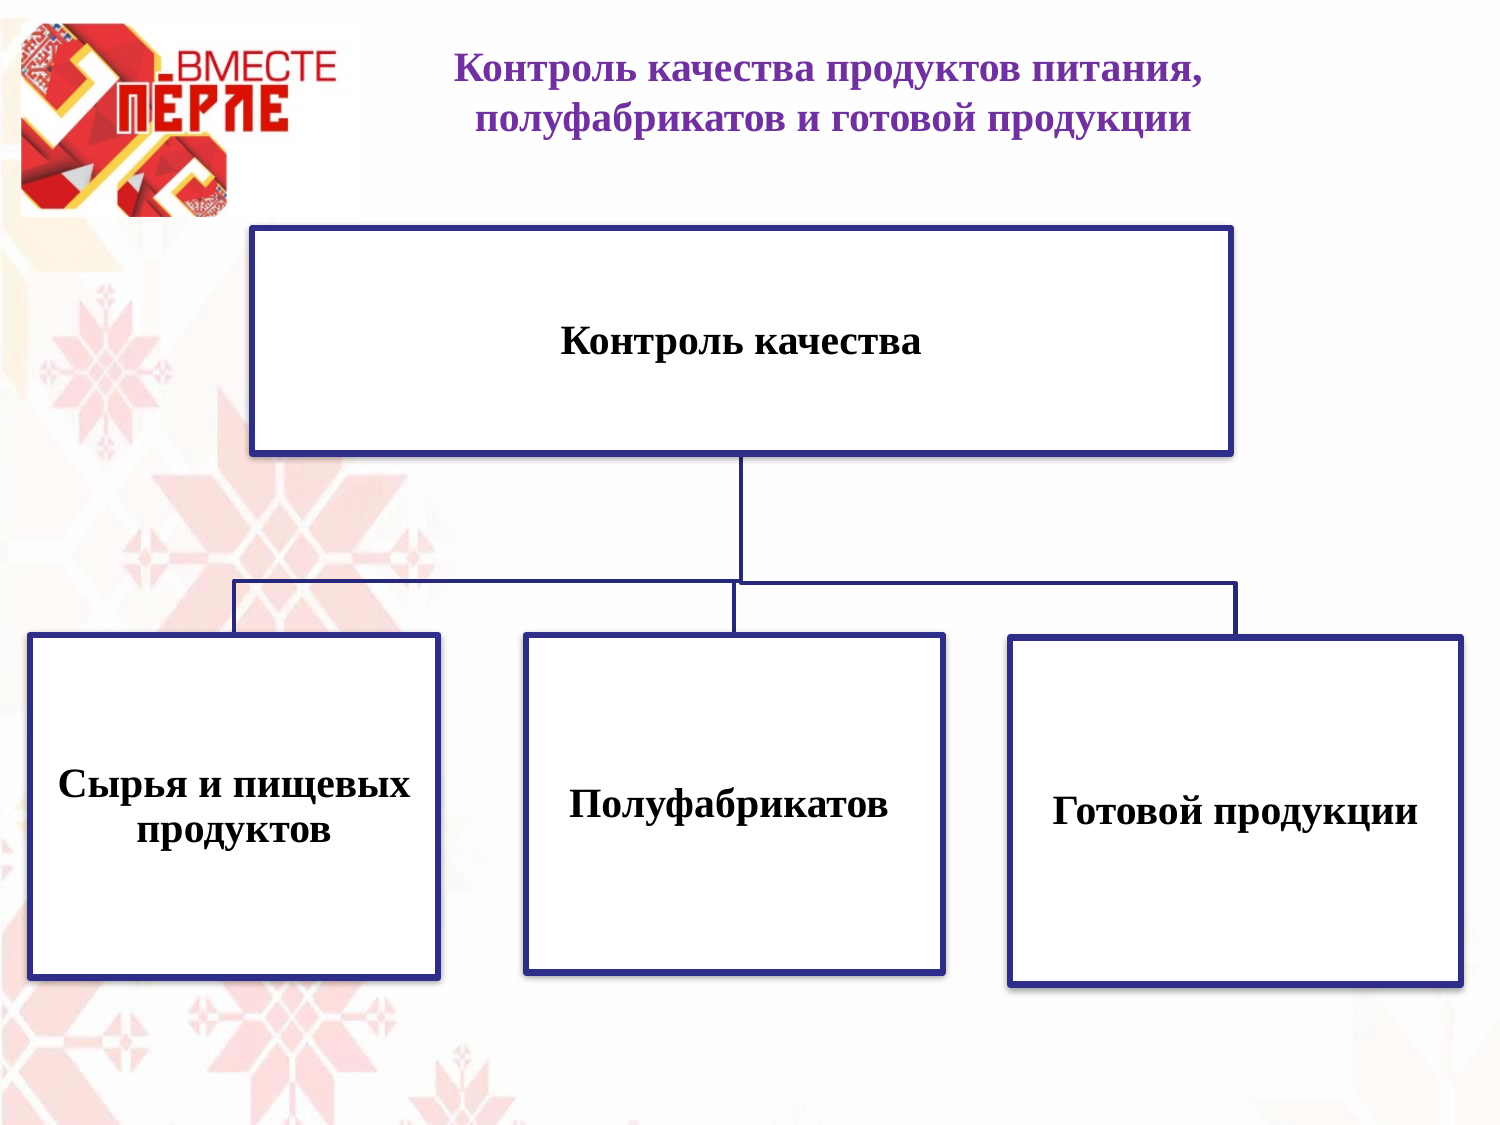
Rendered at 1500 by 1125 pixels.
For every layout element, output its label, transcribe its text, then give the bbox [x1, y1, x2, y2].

text_box Контроль качества продуктов питания, полуфабрикатов и готовой продукции [365, 31, 1484, 150]
picture [0, 0, 1500, 1125]
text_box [4, 216, 1500, 1107]
